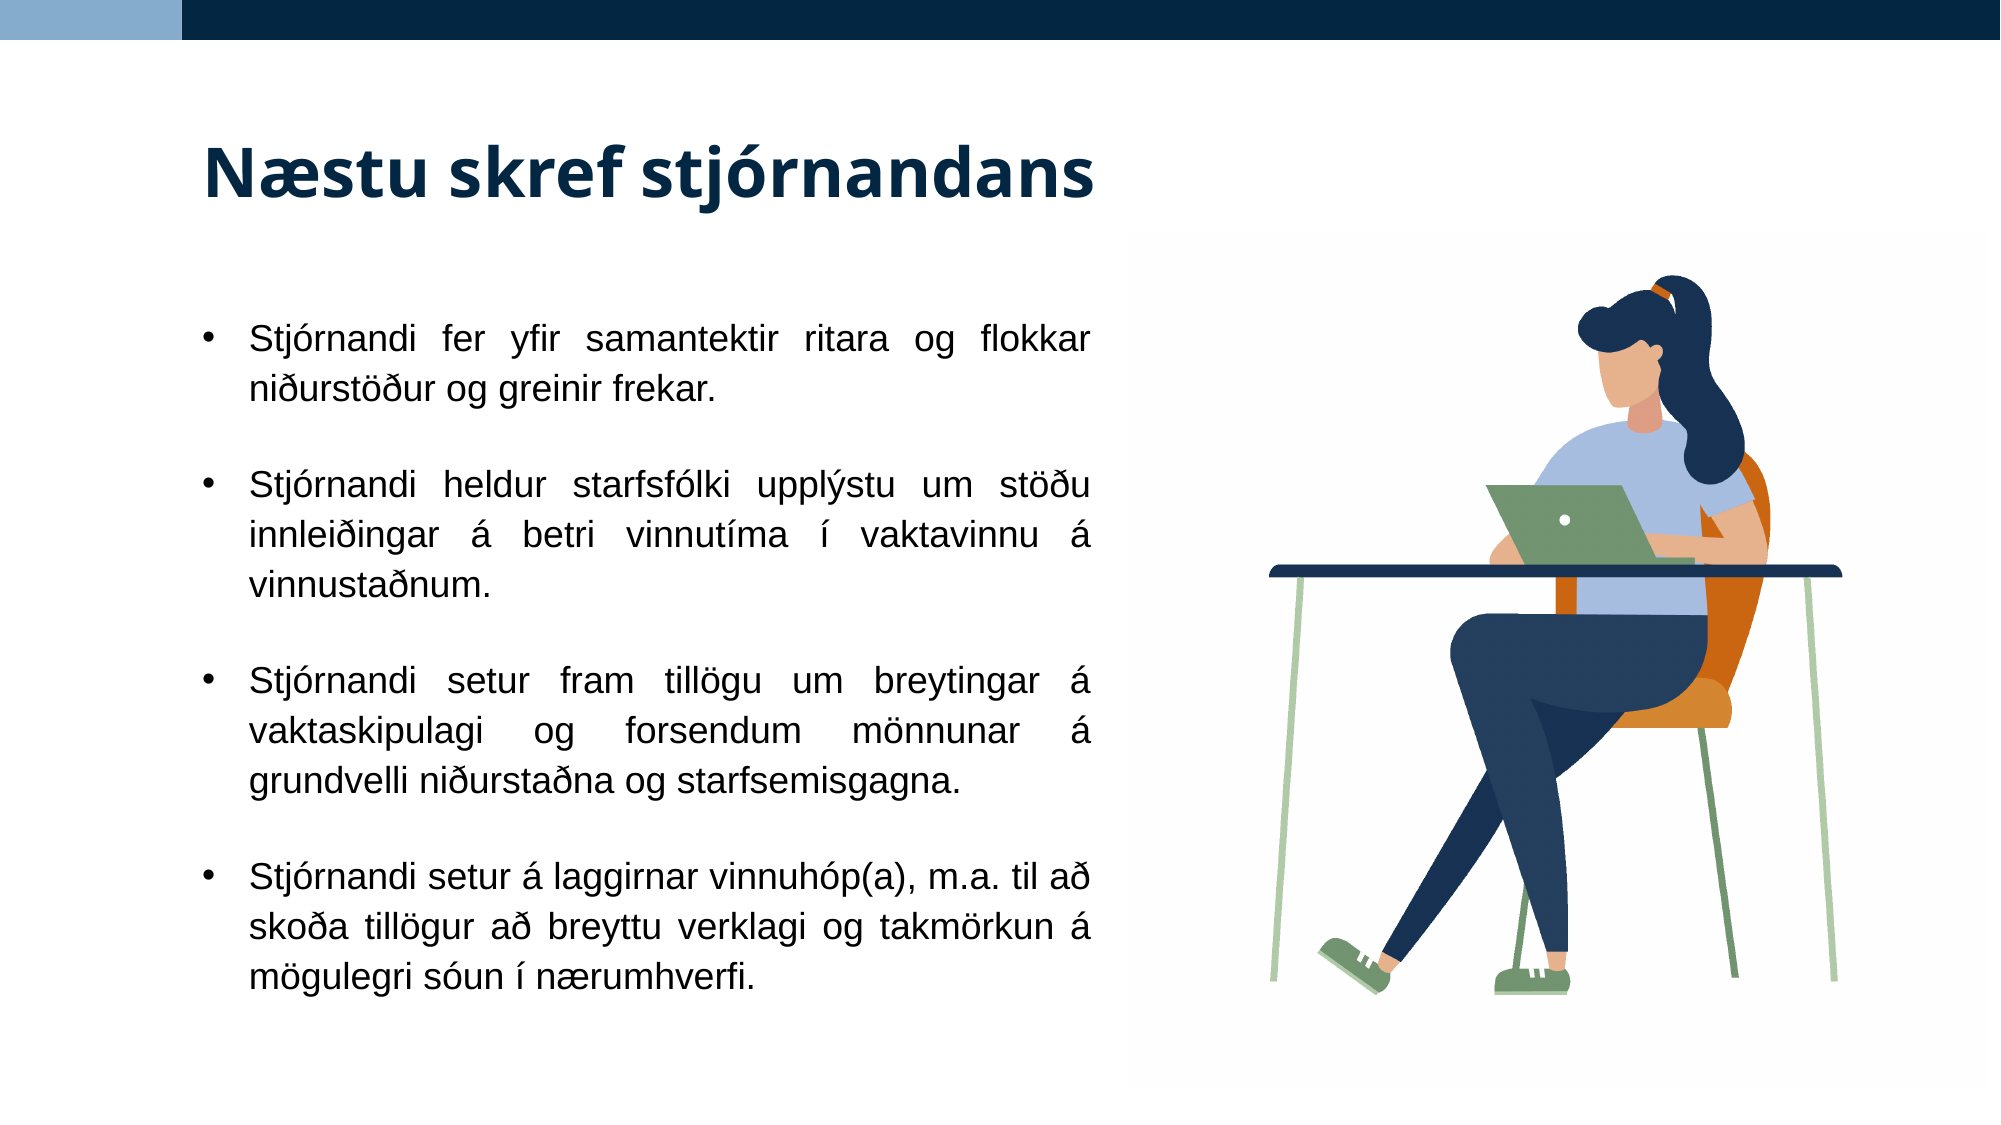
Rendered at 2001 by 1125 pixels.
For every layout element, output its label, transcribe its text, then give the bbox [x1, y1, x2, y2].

picture [1129, 231, 1987, 1090]
list Stjórnandi fer yfir samantektir ritara og flokkar niðurstöður og greinir frekar. Stjórnandi heldur starfsfólki upplýstu um stöðu innleiðingar á betri vinnutíma í vaktavinnu á vinnustaðnum. Stjórnandi setur fram tillögu um breytingar á vaktaskipulagi og forsendum mönnunar á grundvelli niðurstaðna og starfsemisgagna. Stjórnandi setur á laggirnar vinnuhóp(a), m.a. til að skoða tillögur að breyttu verklagi og takmörkun á mögulegri sóun í nærumhverfi. [187, 301, 1106, 1055]
list Næstu skref stjórnandans [187, 130, 1813, 261]
